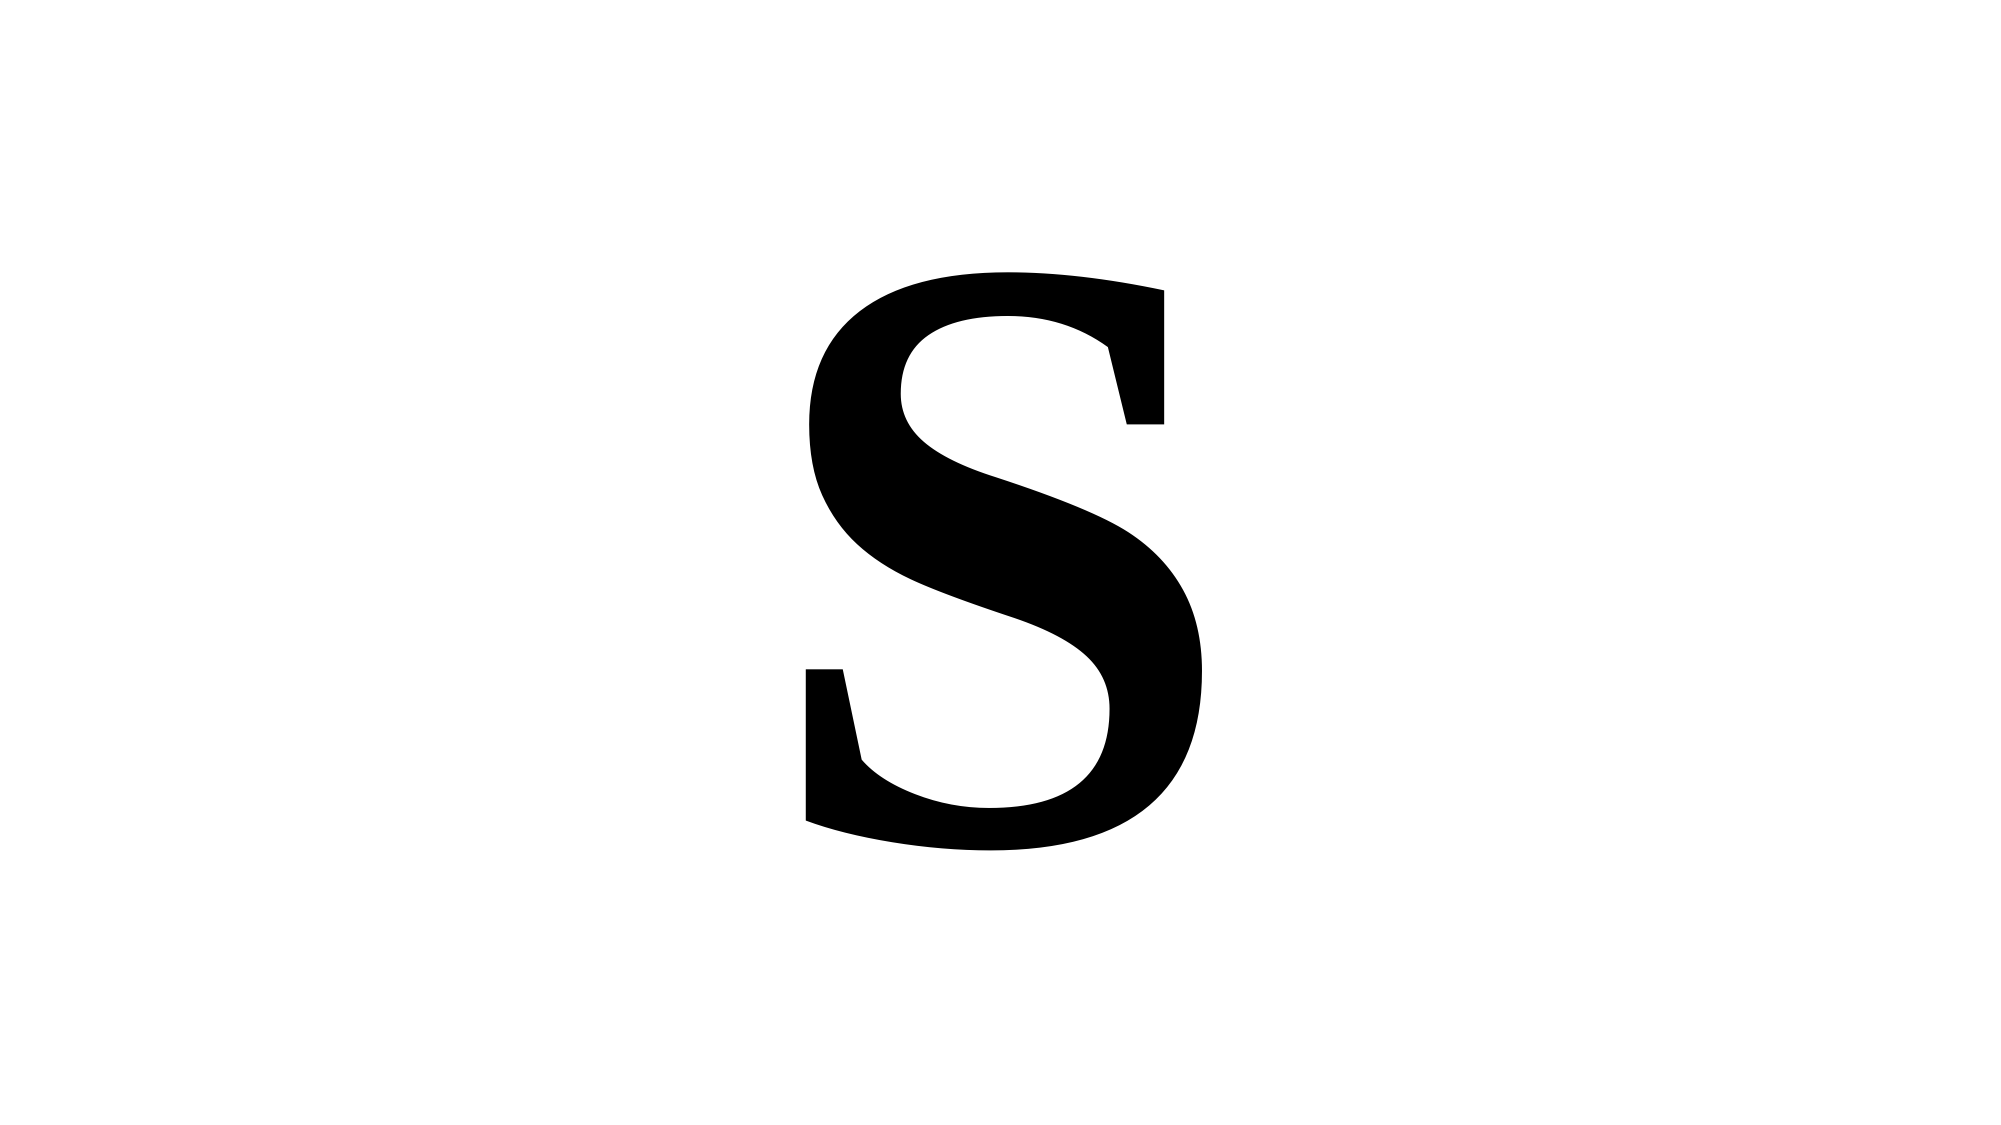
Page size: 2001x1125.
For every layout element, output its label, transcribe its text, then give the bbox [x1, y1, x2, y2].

list S [137, 92, 1863, 1014]
